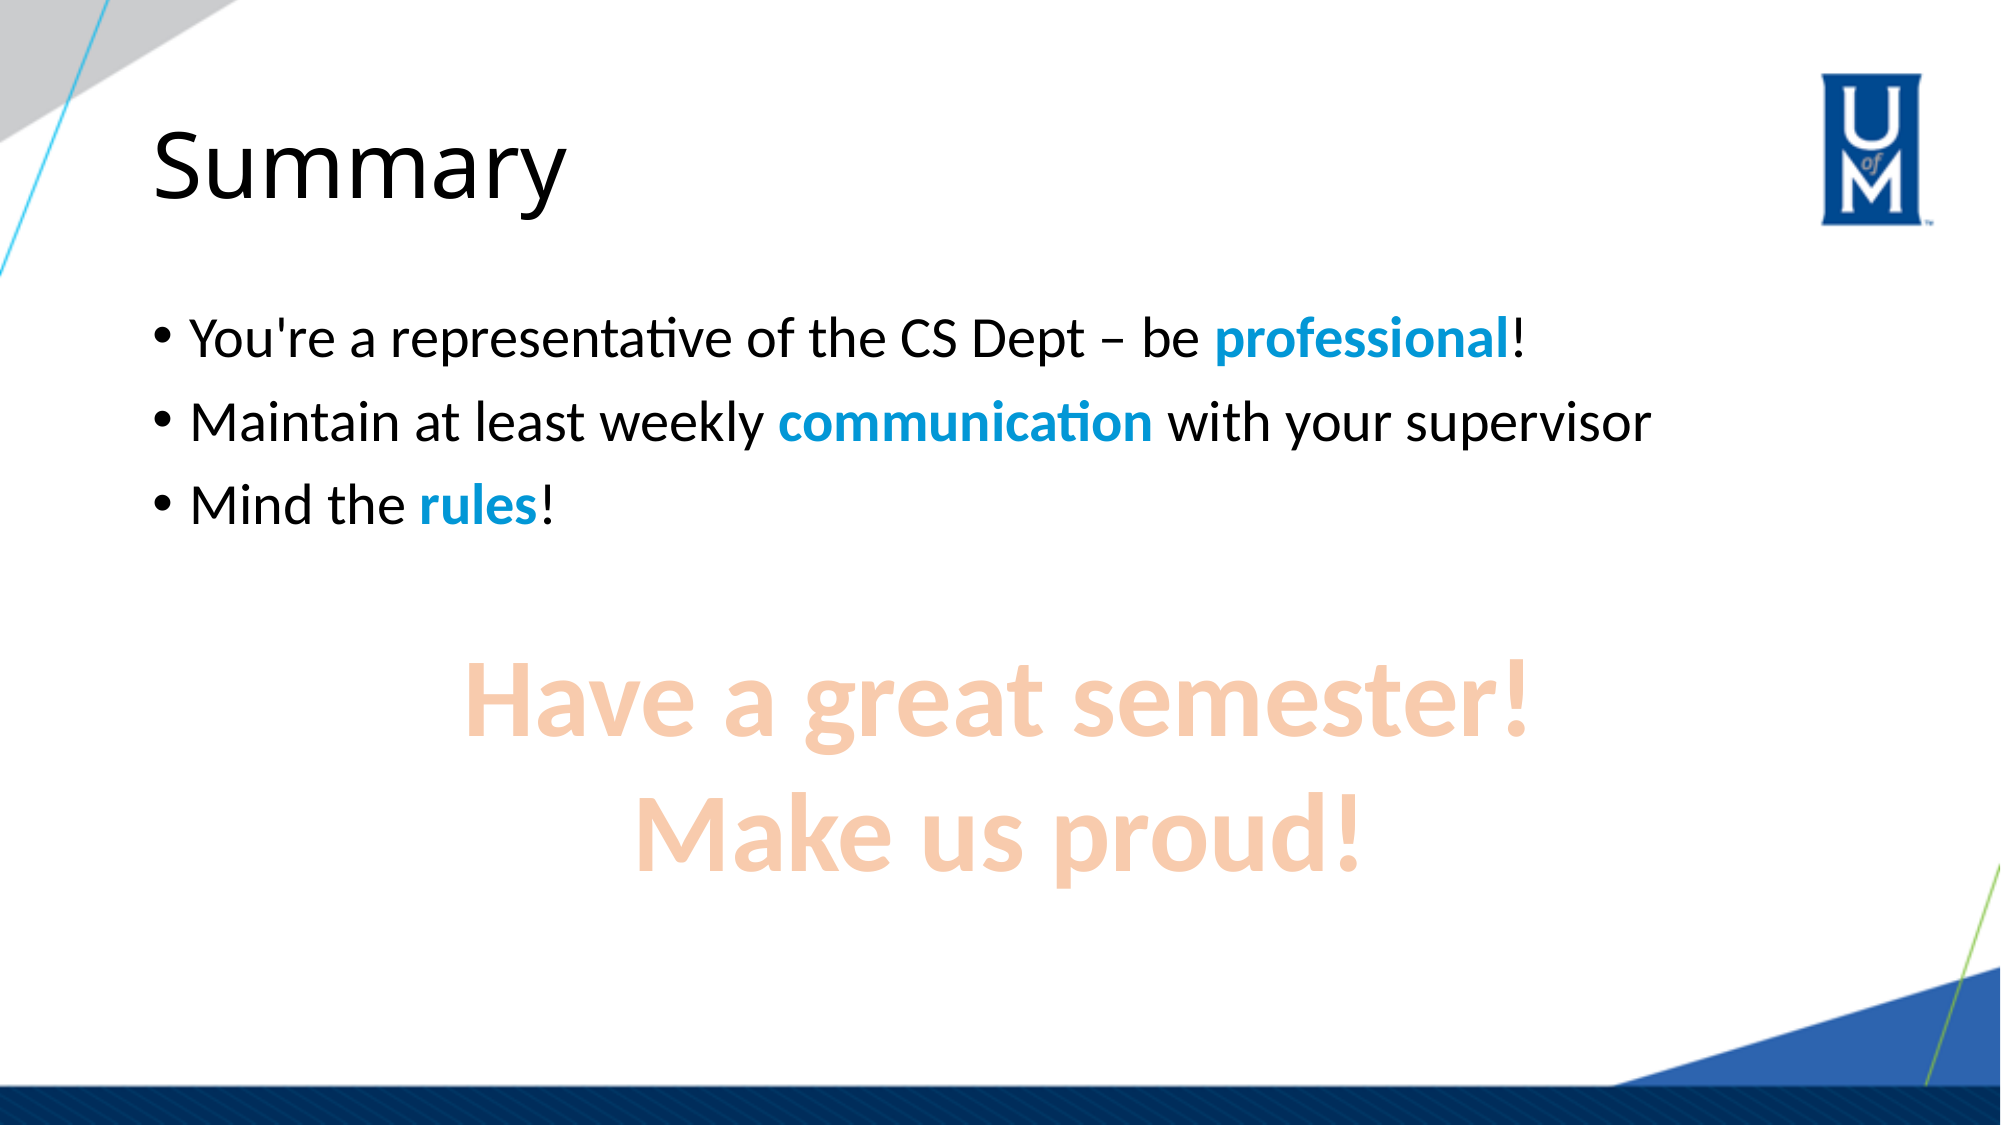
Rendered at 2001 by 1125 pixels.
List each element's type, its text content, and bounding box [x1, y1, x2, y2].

title Summary [137, 59, 1863, 278]
picture [0, 0, 2001, 1125]
list You're a representative of the CS Dept – be professional! Maintain at least weekly communication with your supervisor Mind the rules! [137, 299, 1863, 1014]
text_box Have a great semester! Make us proud! [448, 616, 1552, 902]
